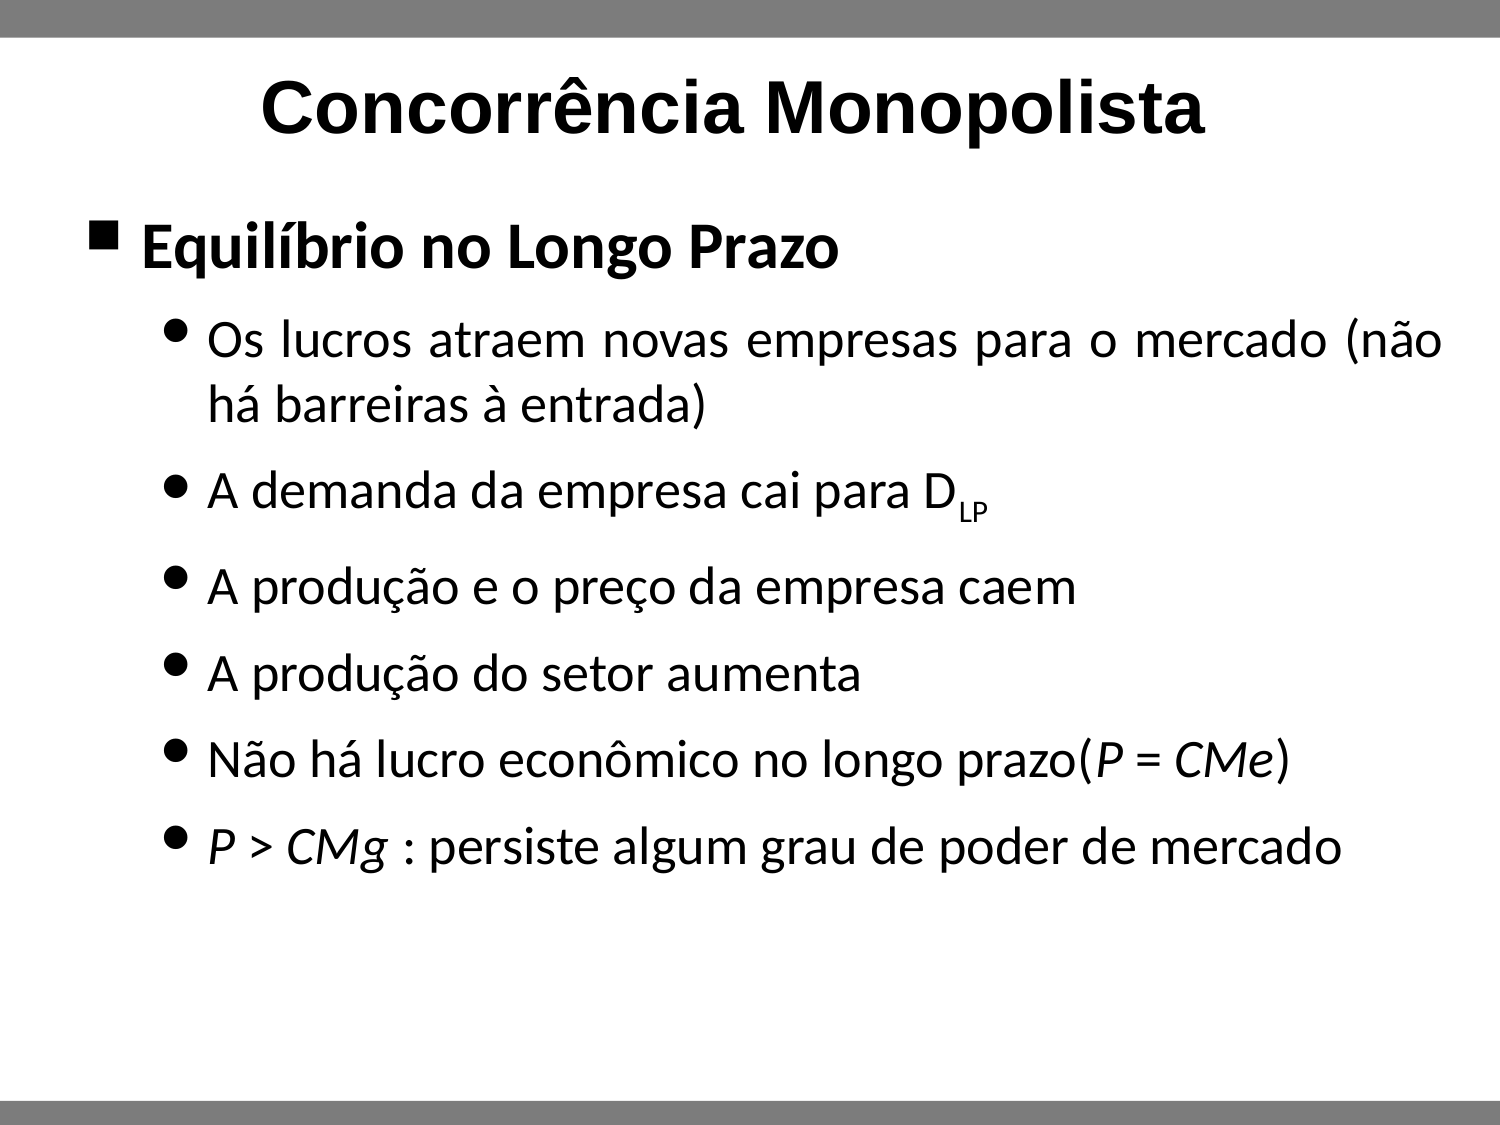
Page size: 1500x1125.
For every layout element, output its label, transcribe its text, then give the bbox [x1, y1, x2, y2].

text_box Equilíbrio no Longo Prazo Os lucros atraem novas empresas para o mercado (não há barreiras à entrada) A demanda da empresa cai para DLP A produção e o preço da empresa caem A produção do setor aumenta Não há lucro econômico no longo prazo(P = CMe) P > CMg : persiste algum grau de poder de mercado [70, 194, 1461, 963]
text_box Concorrência Monopolista [128, 15, 1339, 191]
